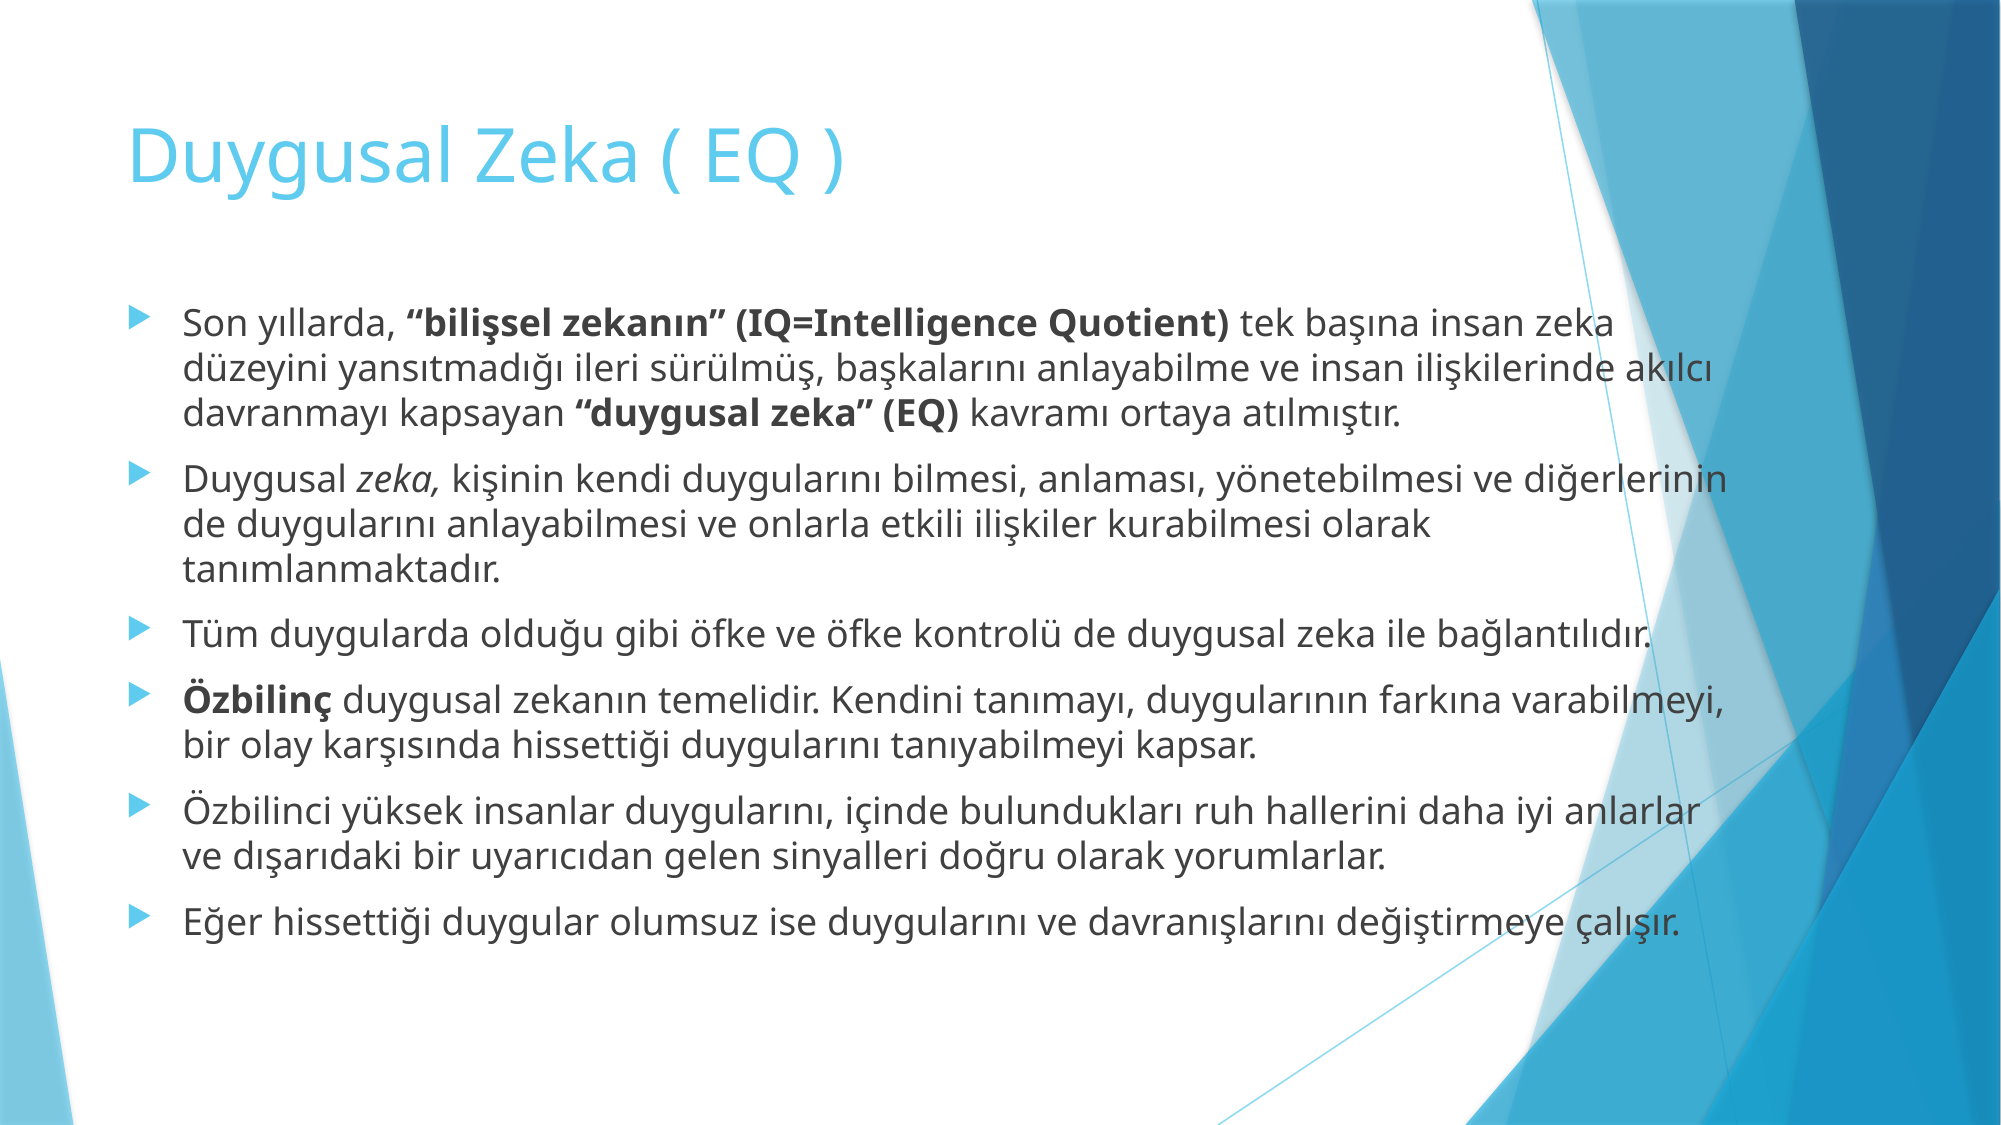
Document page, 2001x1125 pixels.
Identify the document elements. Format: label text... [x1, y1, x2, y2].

title Duygusal Zeka ( EQ ) [111, 99, 1522, 291]
list Son yıllarda, “bilişsel zekanın” (IQ=Intelligence Quotient) tek başına insan zeka düzeyini yansıtmadığı ileri sürülmüş, başkalarını anlayabilme ve insan ilişkilerinde akılcı davranmayı kapsayan “duygusal zeka” (EQ) kavramı ortaya atılmıştır. Duygusal zeka, kişinin kendi duygularını bilmesi, anlaması, yönetebilmesi ve diğerlerinin de duygularını anlayabilmesi ve onlarla etkili ilişkiler kurabilmesi olarak tanımlanmaktadır. Tüm duygularda olduğu gibi öfke ve öfke kontrolü de duygusal zeka ile bağlantılıdır. Özbilinç duygusal zekanın temelidir. Kendini tanımayı, duygularının farkına varabilmeyi, bir olay karşısında hissettiği duygularını tanıyabilmeyi kapsar. Özbilinci yüksek insanlar duygularını, içinde bulundukları ruh hallerini daha iyi anlarlar ve dışarıdaki bir uyarıcıdan gelen sinyalleri doğru olarak yorumlarlar. Eğer hissettiği duygular olumsuz ise duygularını ve davranışlarını değiştirmeye çalışır. [111, 291, 1758, 977]
